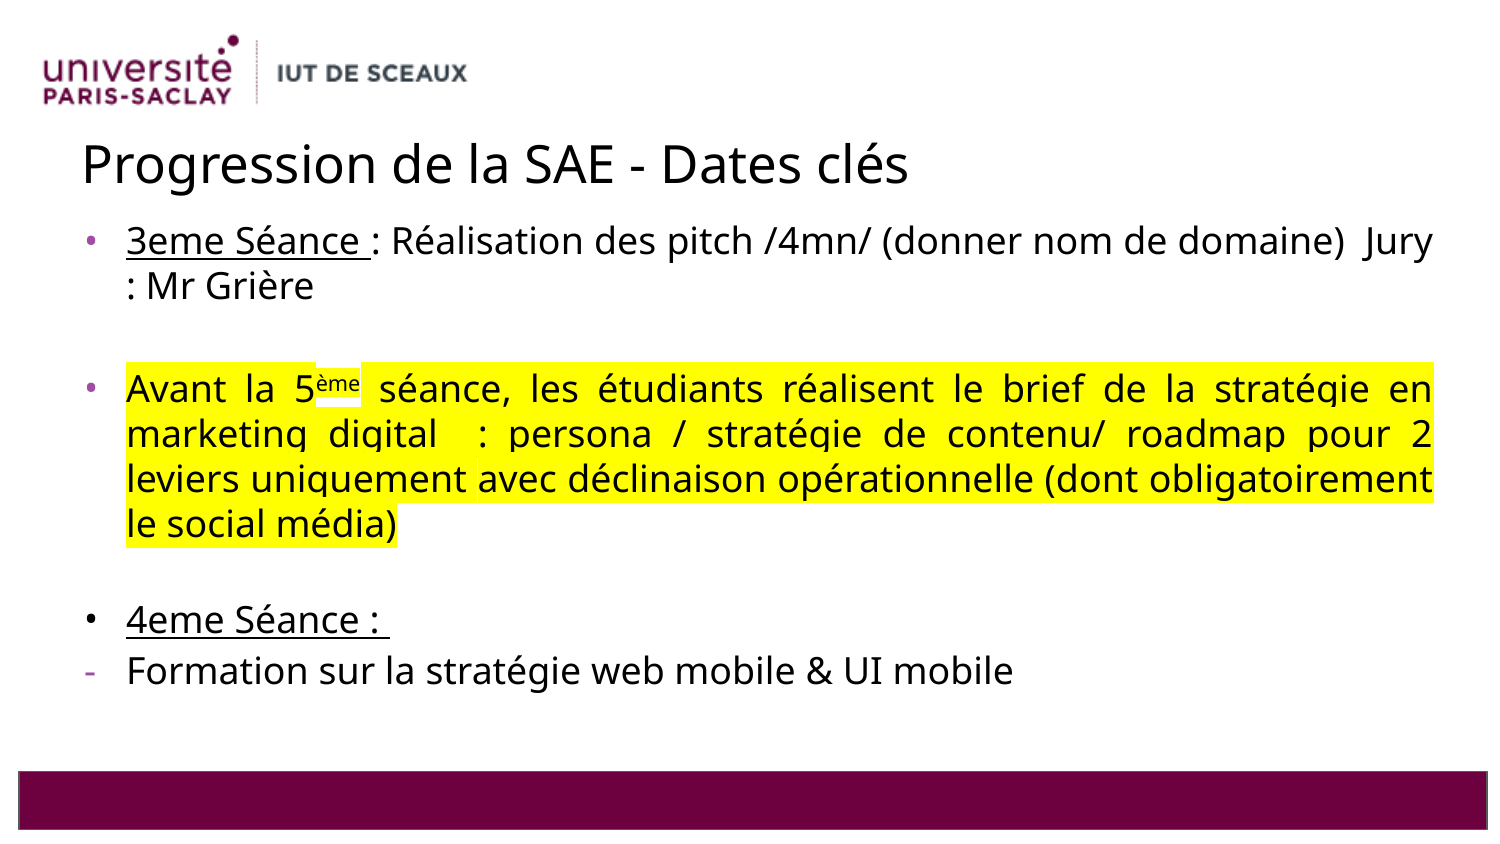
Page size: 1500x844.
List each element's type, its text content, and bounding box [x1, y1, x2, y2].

title Progression de la SAE - Dates clés [51, 115, 1449, 151]
picture [26, 17, 496, 123]
list 3eme Séance : Réalisation des pitch /4mn/ (donner nom de domaine) Jury : Mr Grière Avant la 5ème séance, les étudiants réalisent le brief de la stratégie en marketing digital : persona / stratégie de contenu/ roadmap pour 2 leviers uniquement avec déclinaison opérationnelle (dont obligatoirement le social média) 4eme Séance : Formation sur la stratégie web mobile & UI mobile [51, 151, 1449, 639]
